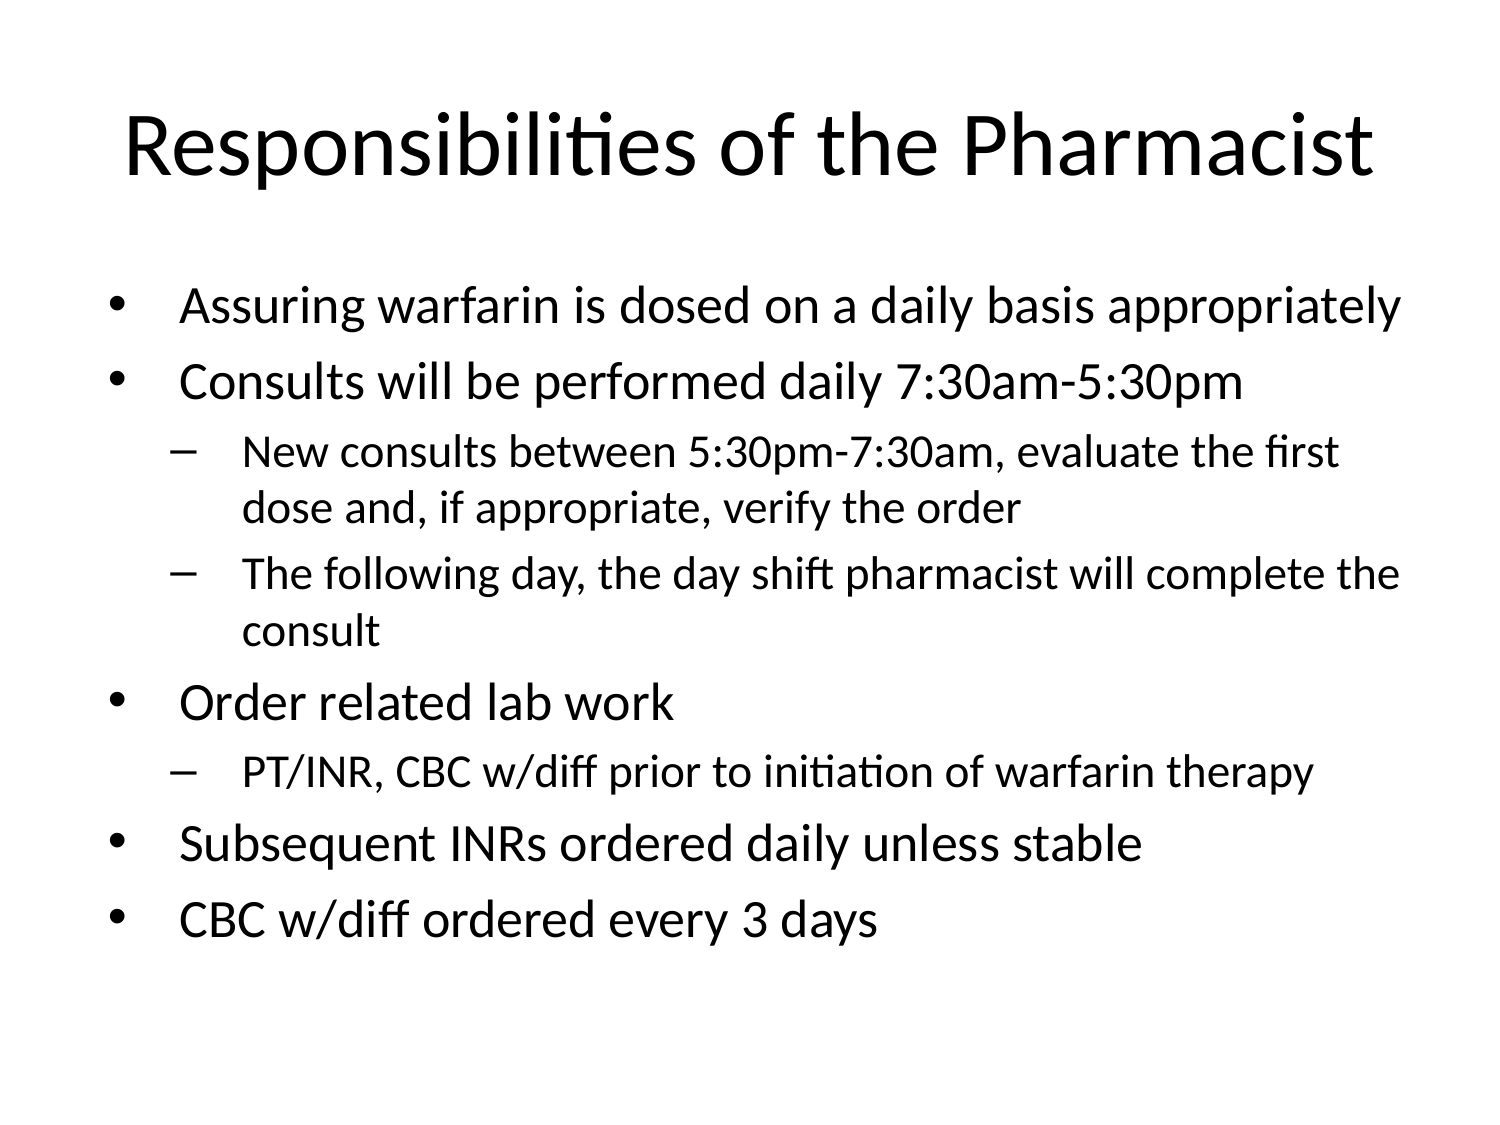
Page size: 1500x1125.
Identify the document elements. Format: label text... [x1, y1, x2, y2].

list Assuring warfarin is dosed on a daily basis appropriately Consults will be performed daily 7:30am-5:30pm New consults between 5:30pm-7:30am, evaluate the first dose and, if appropriate, verify the order The following day, the day shift pharmacist will complete the consult Order related lab work PT/INR, CBC w/diff prior to initiation of warfarin therapy Subsequent INRs ordered daily unless stable CBC w/diff ordered every 3 days [75, 262, 1425, 1005]
title Responsibilities of the Pharmacist [75, 45, 1425, 233]
